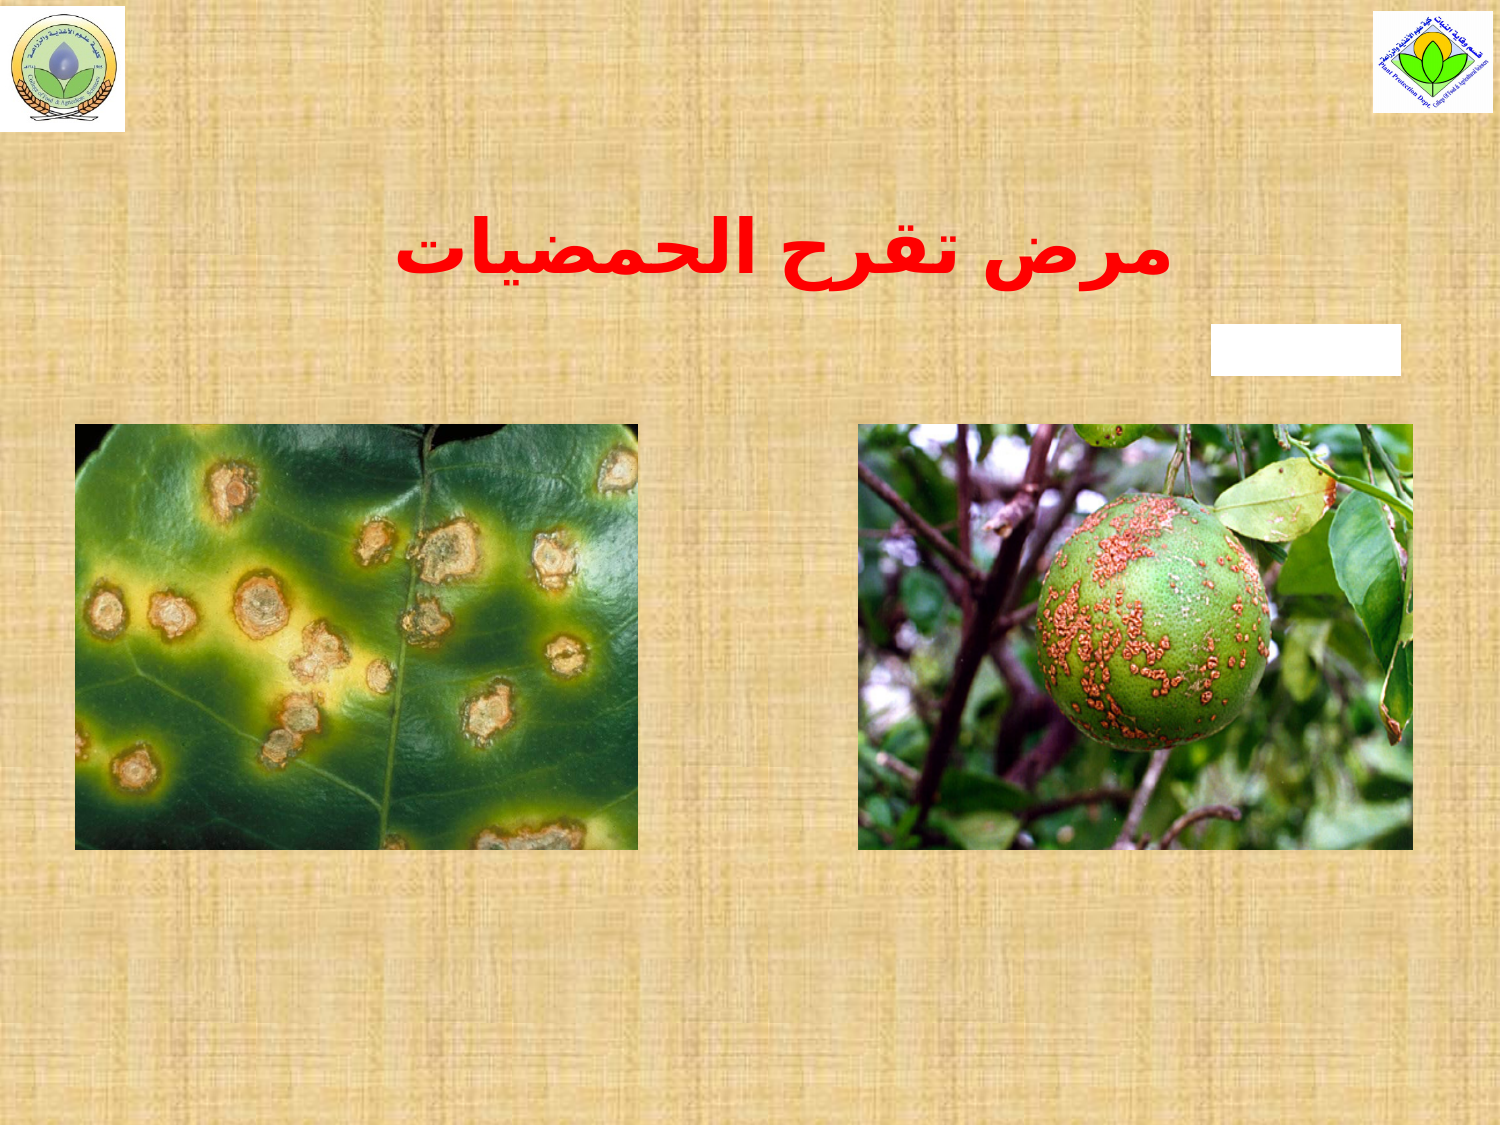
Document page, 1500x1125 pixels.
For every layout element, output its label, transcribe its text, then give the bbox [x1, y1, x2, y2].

text_box مرض تقرح الحمضيات [262, 191, 1288, 296]
text_box [1211, 324, 1401, 376]
picture [0, 0, 1500, 1125]
